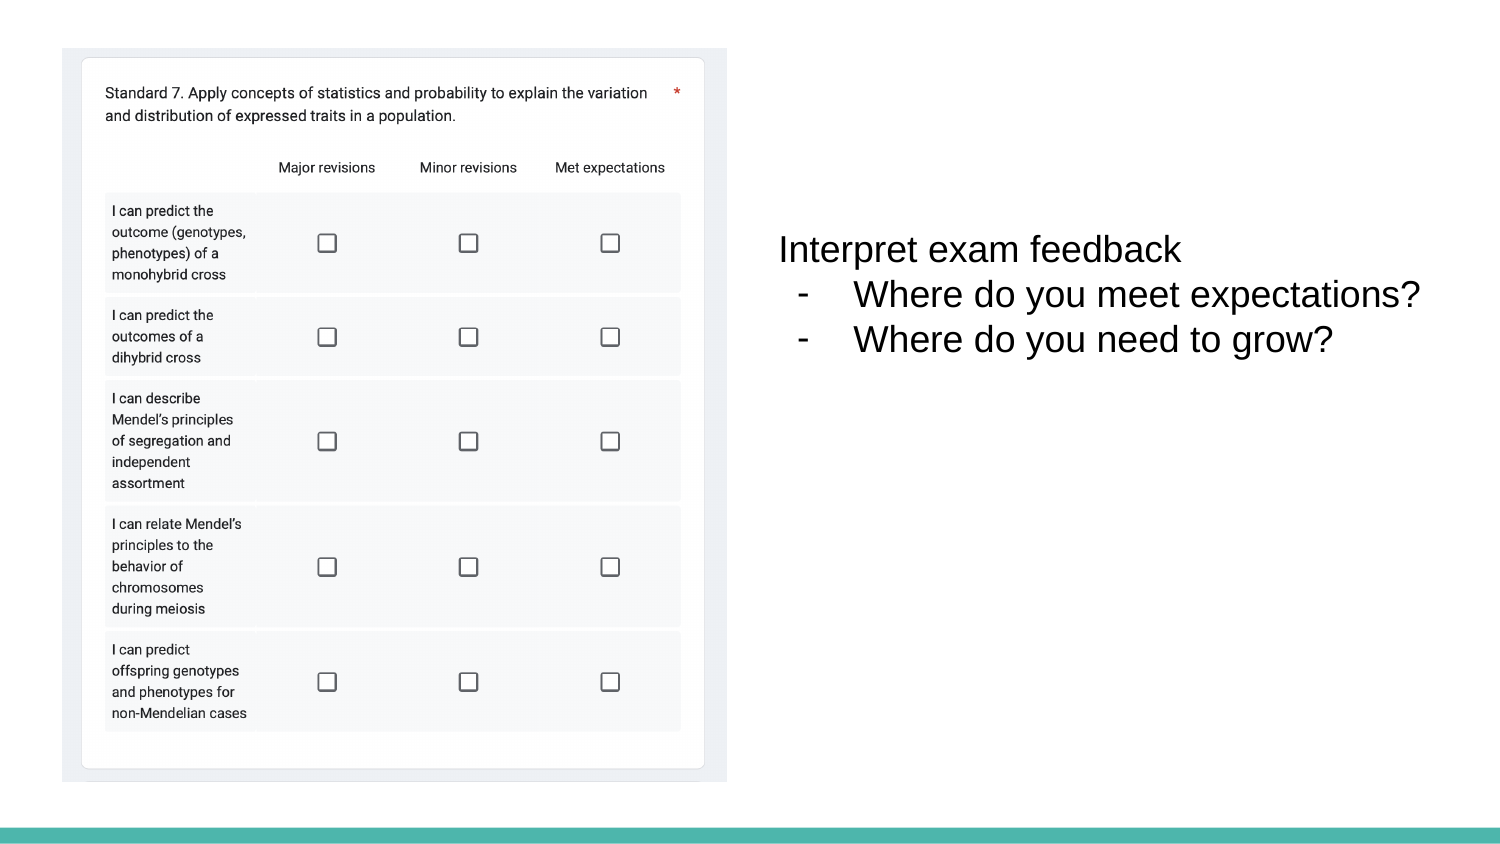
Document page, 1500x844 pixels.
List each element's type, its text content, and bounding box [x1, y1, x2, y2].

picture [61, 48, 727, 782]
text_box Interpret exam feedback Where do you meet expectations? Where do you need to grow? [763, 209, 1466, 375]
